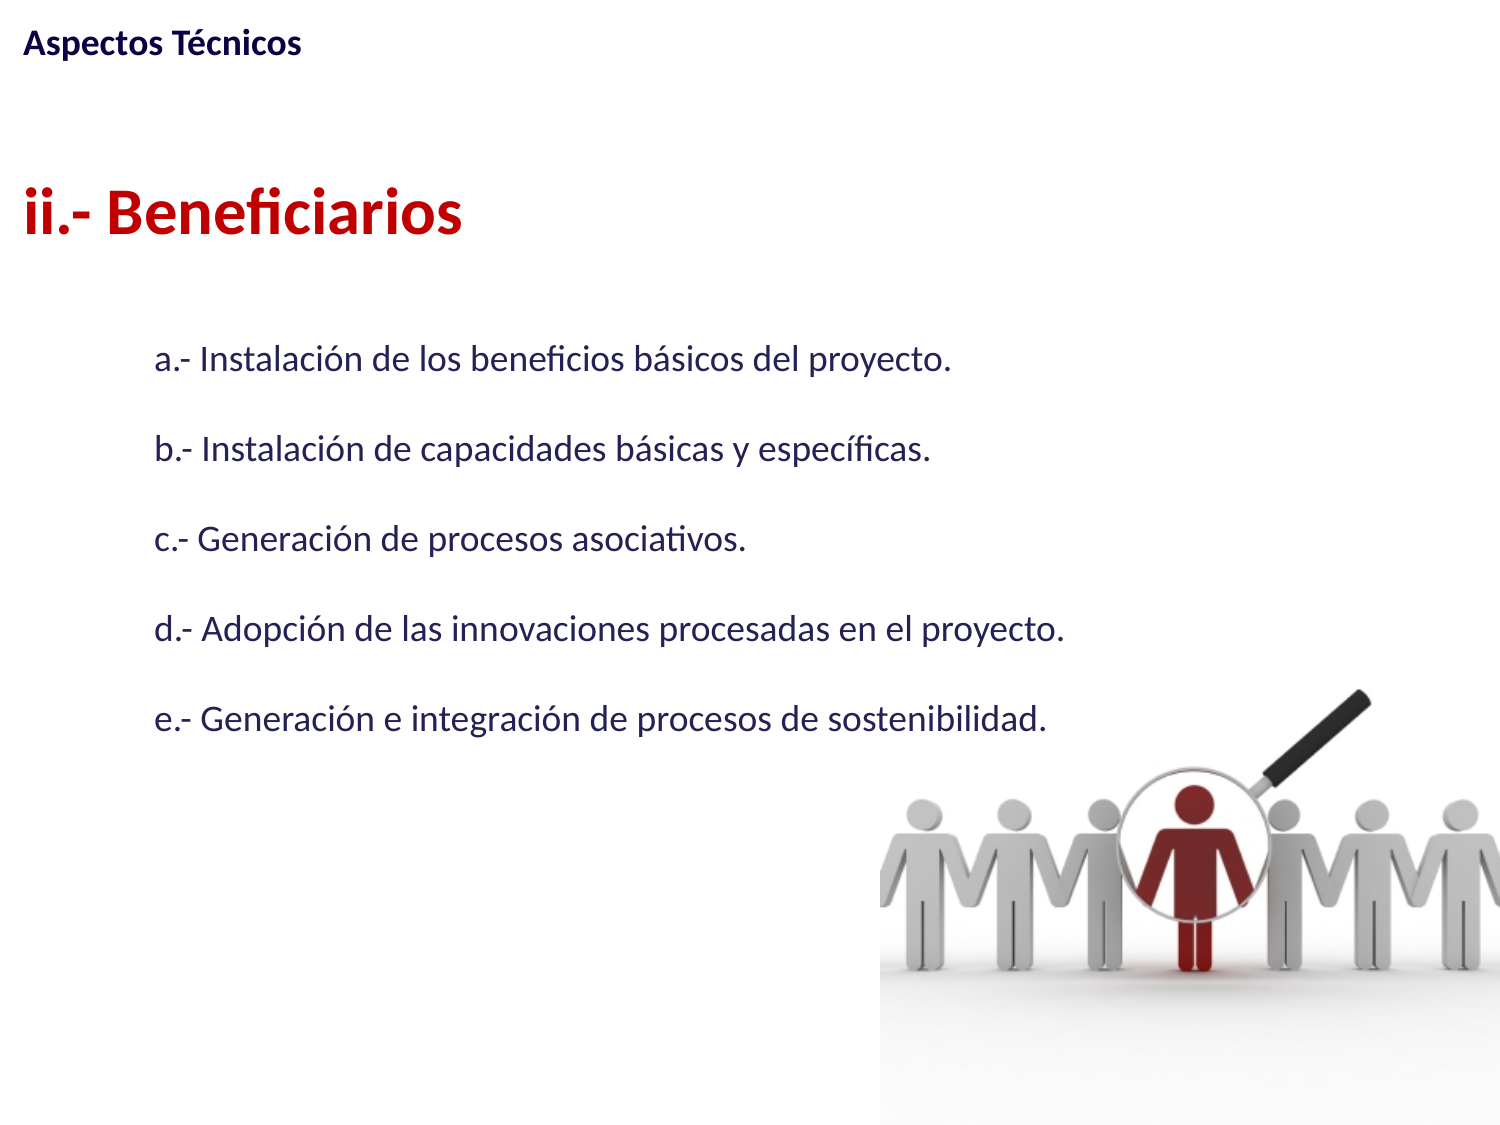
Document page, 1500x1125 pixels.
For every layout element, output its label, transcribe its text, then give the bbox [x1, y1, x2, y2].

text_box a.- Instalación de los beneficios básicos del proyecto. b.- Instalación de capacidades básicas y específicas. c.- Generación de procesos asociativos. d.- Adopción de las innovaciones procesadas en el proyecto. e.- Generación e integración de procesos de sostenibilidad. [139, 326, 1082, 746]
text_box Aspectos Técnicos [8, 0, 786, 71]
text_box ii.- Beneficiarios [8, 148, 1500, 256]
picture [880, 660, 1500, 1125]
